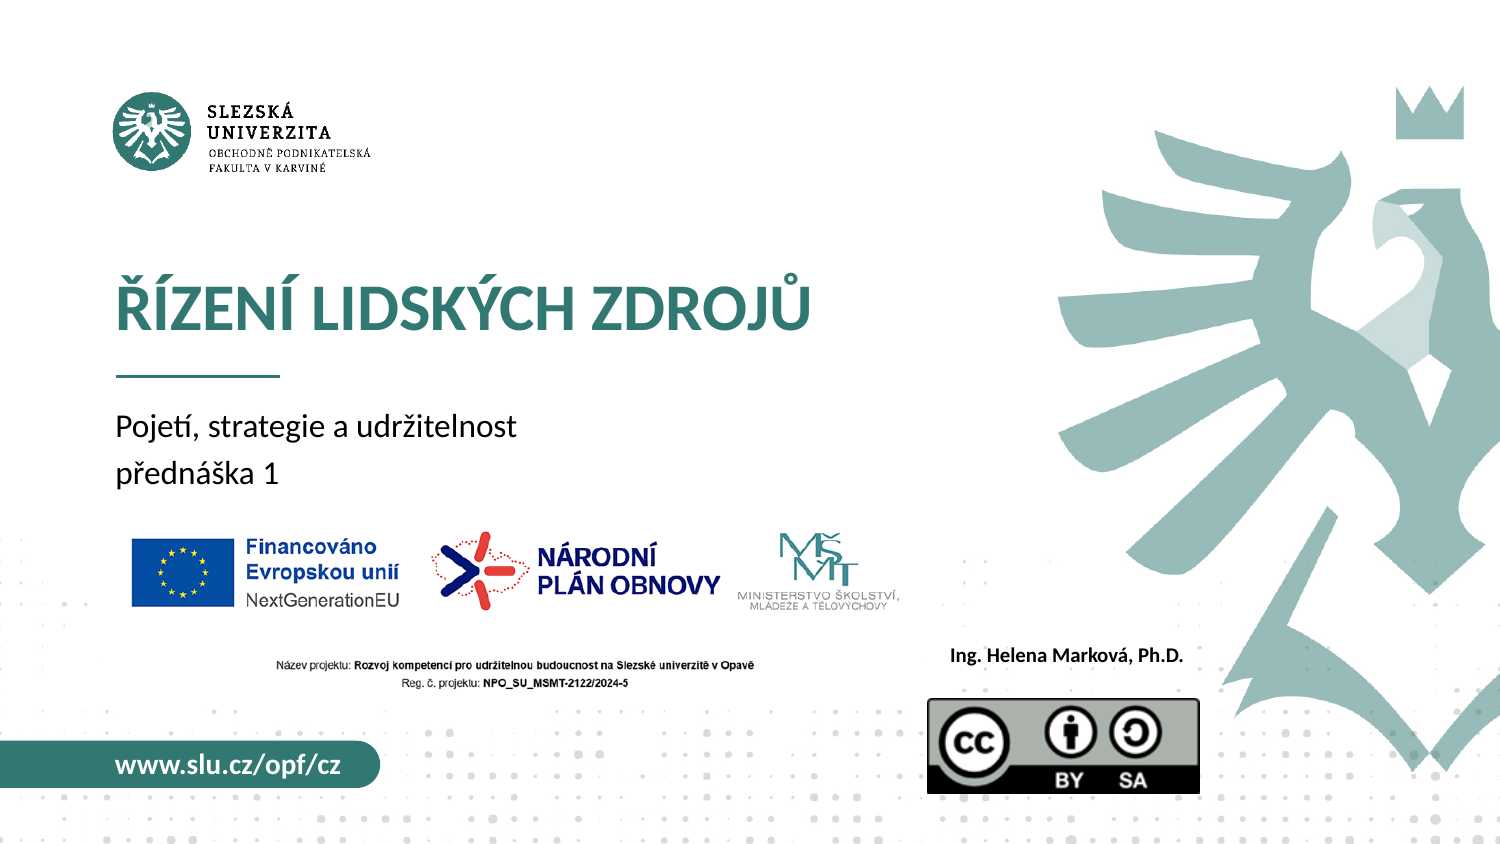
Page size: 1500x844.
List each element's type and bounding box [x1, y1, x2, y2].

picture [101, 504, 1200, 794]
text_box [0, 0, 1500, 844]
